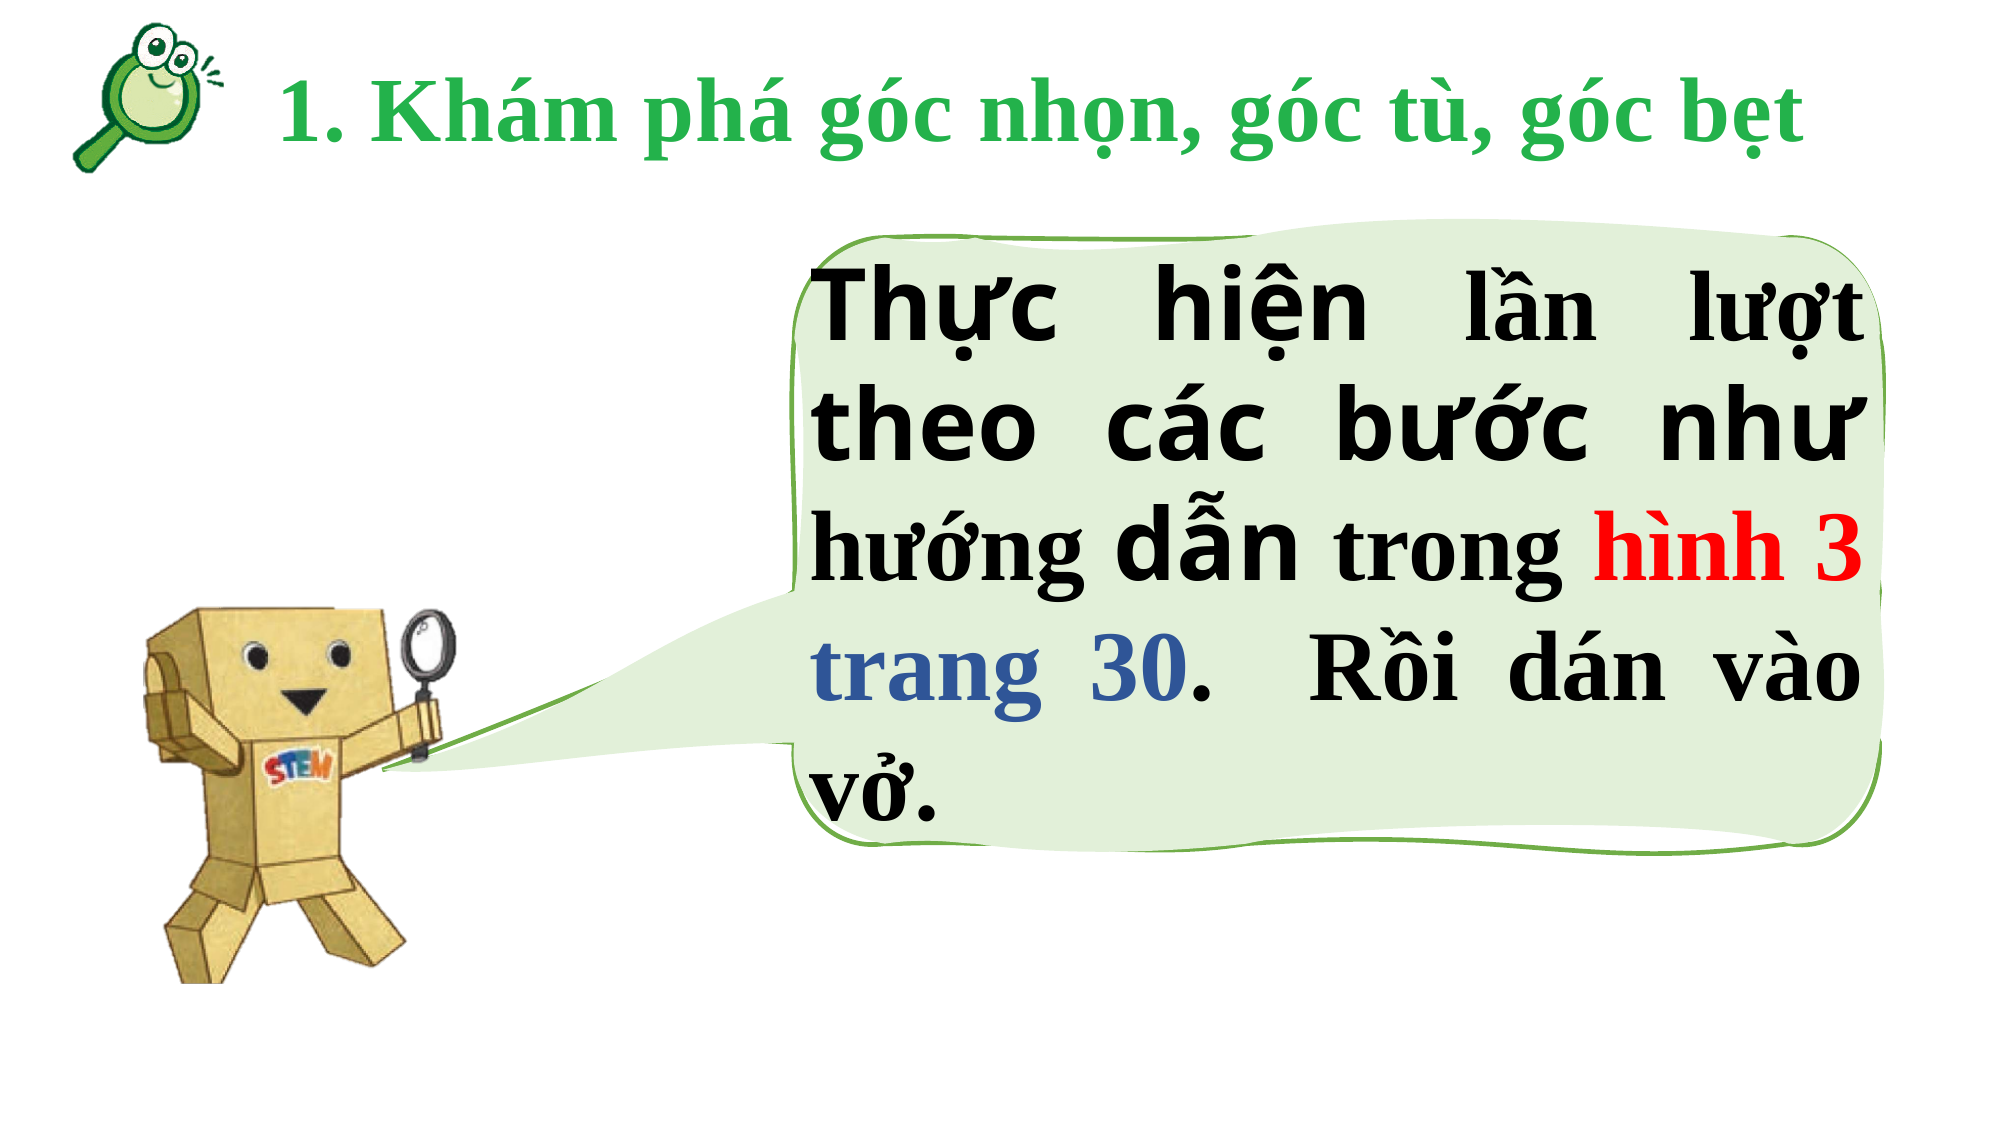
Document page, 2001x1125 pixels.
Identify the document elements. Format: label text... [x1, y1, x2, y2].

picture [53, 11, 226, 184]
text_box 1. Khám phá góc nhọn, góc tù, góc bẹt [261, 42, 1899, 168]
text_box Thực hiện lần lượt theo các bước như hướng dẫn trong hình 3 trang 30. Rồi dán vào vở. [458, 218, 1885, 855]
picture [126, 593, 458, 1000]
